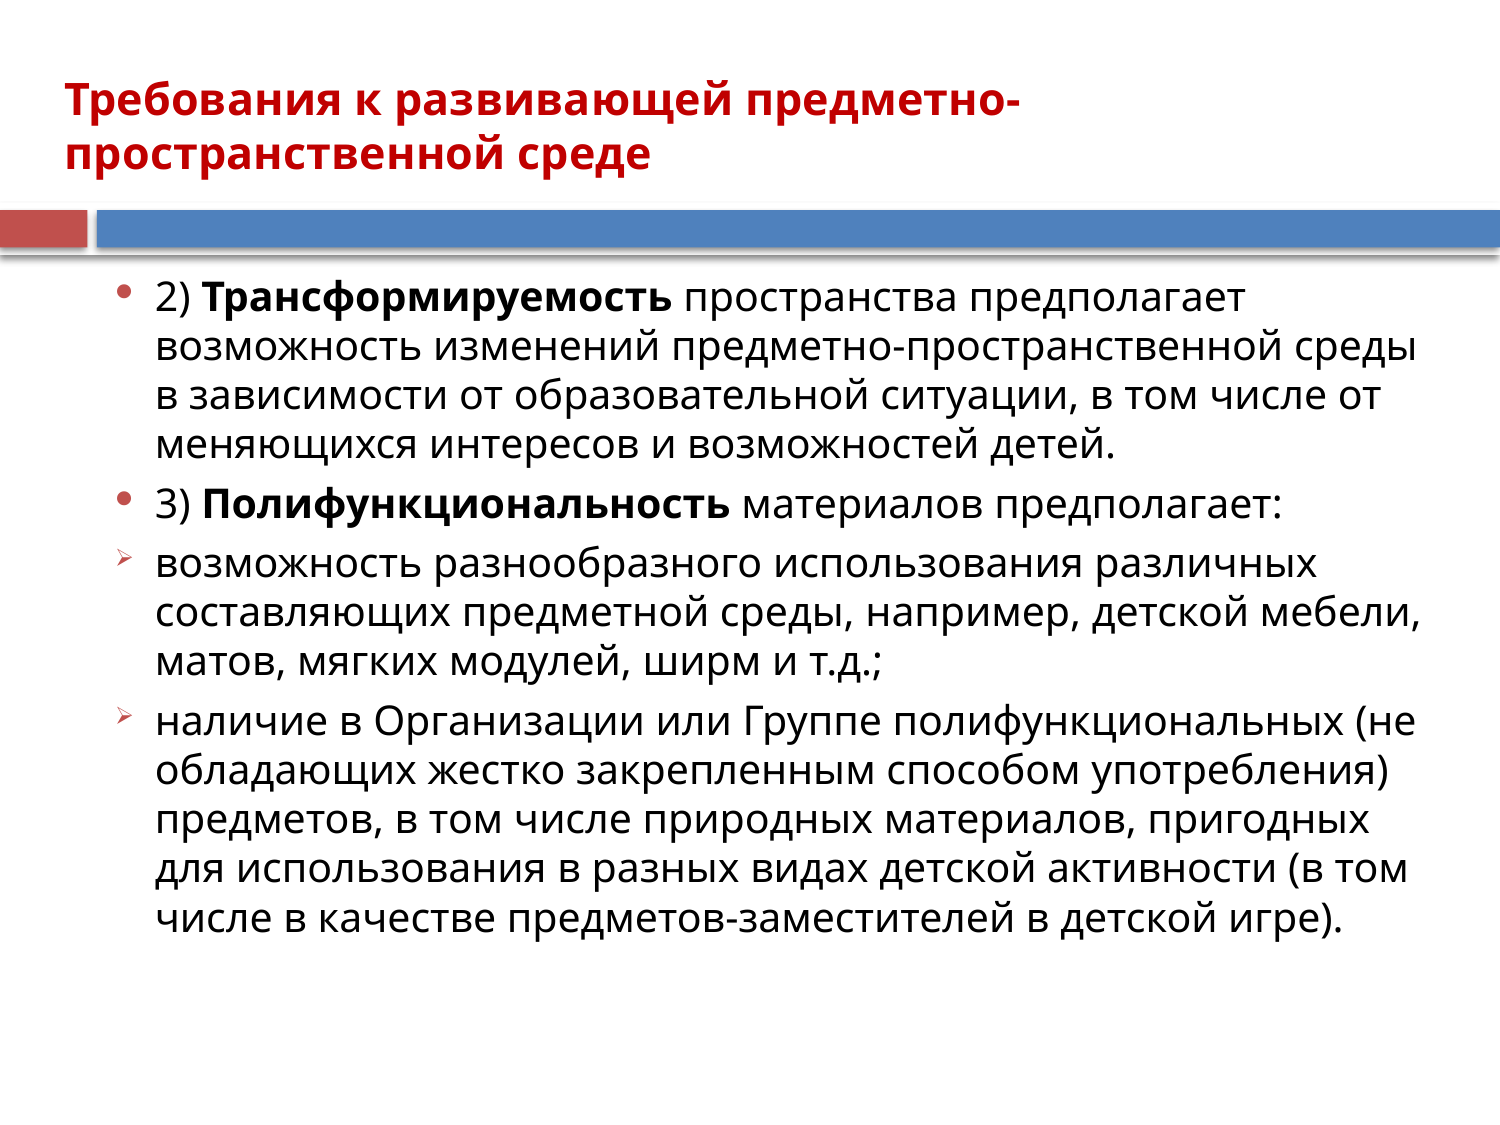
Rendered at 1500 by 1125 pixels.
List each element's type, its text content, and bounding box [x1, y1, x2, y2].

list 2) Трансформируемость пространства предполагает возможность изменений предметно-пространственной среды в зависимости от образовательной ситуации, в том числе от меняющихся интересов и возможностей детей. 3) Полифункциональность материалов предполагает: возможность разнообразного использования различных составляющих предметной среды, например, детской мебели, матов, мягких модулей, ширм и т.д.; наличие в Организации или Группе полифункциональных (не обладающих жестко закрепленным способом употребления) предметов, в том числе природных материалов, пригодных для использования в разных видах детской активности (в том числе в качестве предметов-заместителей в детской игре). [100, 262, 1438, 1000]
title Требования к развивающей предметно-пространственной среде [50, 62, 1450, 187]
